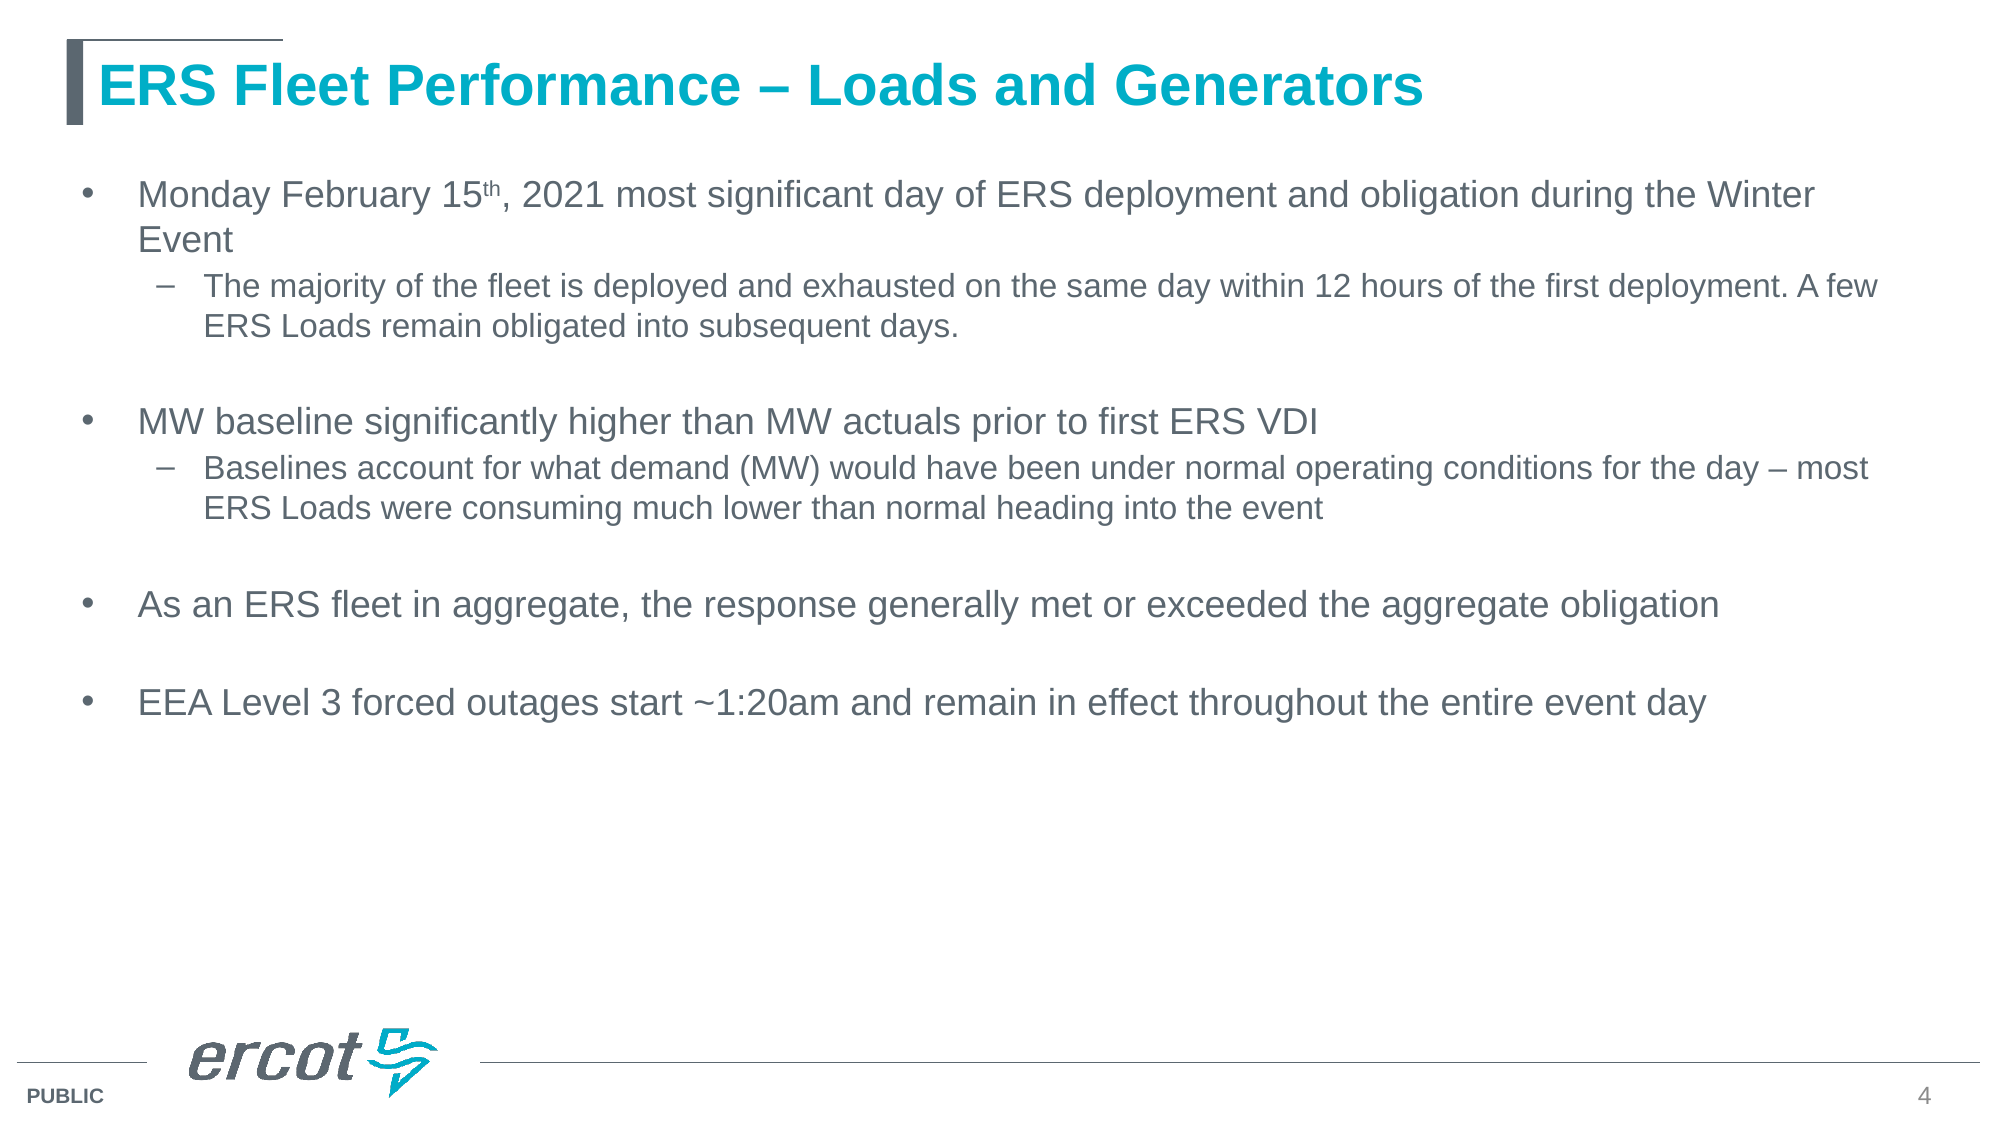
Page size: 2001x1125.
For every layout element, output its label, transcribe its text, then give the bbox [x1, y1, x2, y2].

slide_number 4 [1866, 1076, 1984, 1113]
list Monday February 15th, 2021 most significant day of ERS deployment and obligation during the Winter Event The majority of the fleet is deployed and exhausted on the same day within 12 hours of the first deployment. A few ERS Loads remain obligated into subsequent days. MW baseline significantly higher than MW actuals prior to first ERS VDI Baselines account for what demand (MW) would have been under normal operating conditions for the day – most ERS Loads were consuming much lower than normal heading into the event As an ERS fleet in aggregate, the response generally met or exceeded the aggregate obligation EEA Level 3 forced outages start ~1:20am and remain in effect throughout the entire event day [66, 162, 1934, 992]
title ERS Fleet Performance – Loads and Generators [83, 39, 1934, 125]
picture [183, 1024, 442, 1100]
